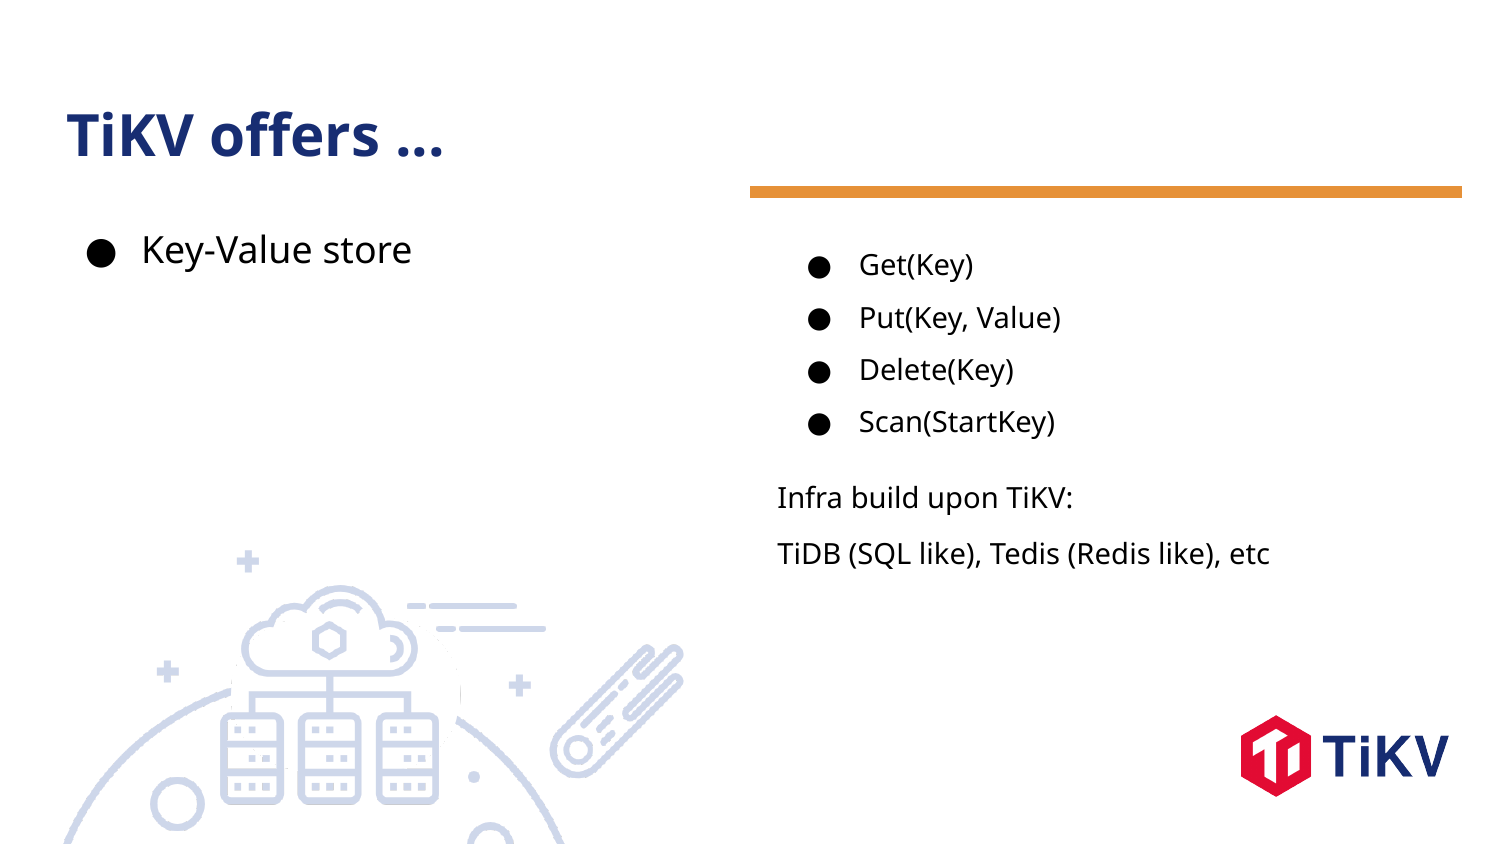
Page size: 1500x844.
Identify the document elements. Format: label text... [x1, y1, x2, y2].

text_box Infra build upon TiKV: TiDB (SQL like), Tedis (Redis like), etc [762, 464, 1463, 619]
text_box TiKV offers ... [51, 72, 1449, 167]
text_box Get(Key) Put(Key, Value) Delete(Key) Scan(StartKey) [768, 214, 1463, 464]
picture [25, 542, 695, 844]
picture [1241, 750, 1449, 797]
list Key-Value store [51, 189, 1449, 750]
